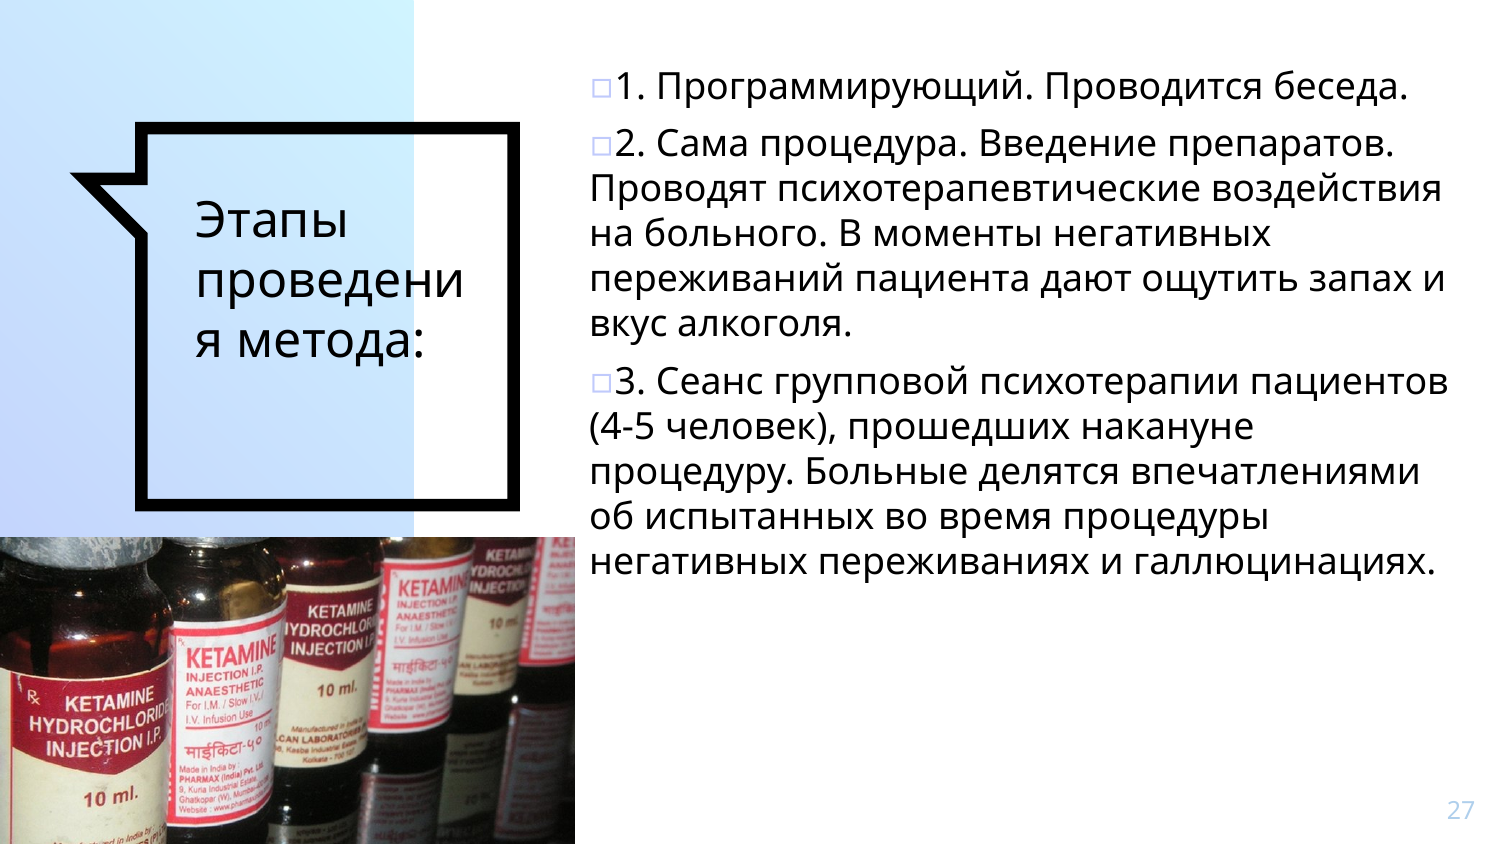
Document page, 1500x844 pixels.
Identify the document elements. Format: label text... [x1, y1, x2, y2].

slide_number 27 [1400, 779, 1491, 844]
title Этапы проведения метода: [180, 171, 482, 485]
picture [0, 536, 575, 844]
list 1. Программирующий. Проводится беседа. 2. Сама процедура. Введение препаратов. Проводят психотерапевтические воздействия на больного. В моменты негативных переживаний пациента дают ощутить запах и вкус алкоголя. 3. Сеанс групповой психотерапии пациентов (4-5 человек), прошедших накануне процедуру. Больные делятся впечатлениями об испытанных во время процедуры негативных переживаниях и галлюцинациях. [574, 46, 1465, 685]
